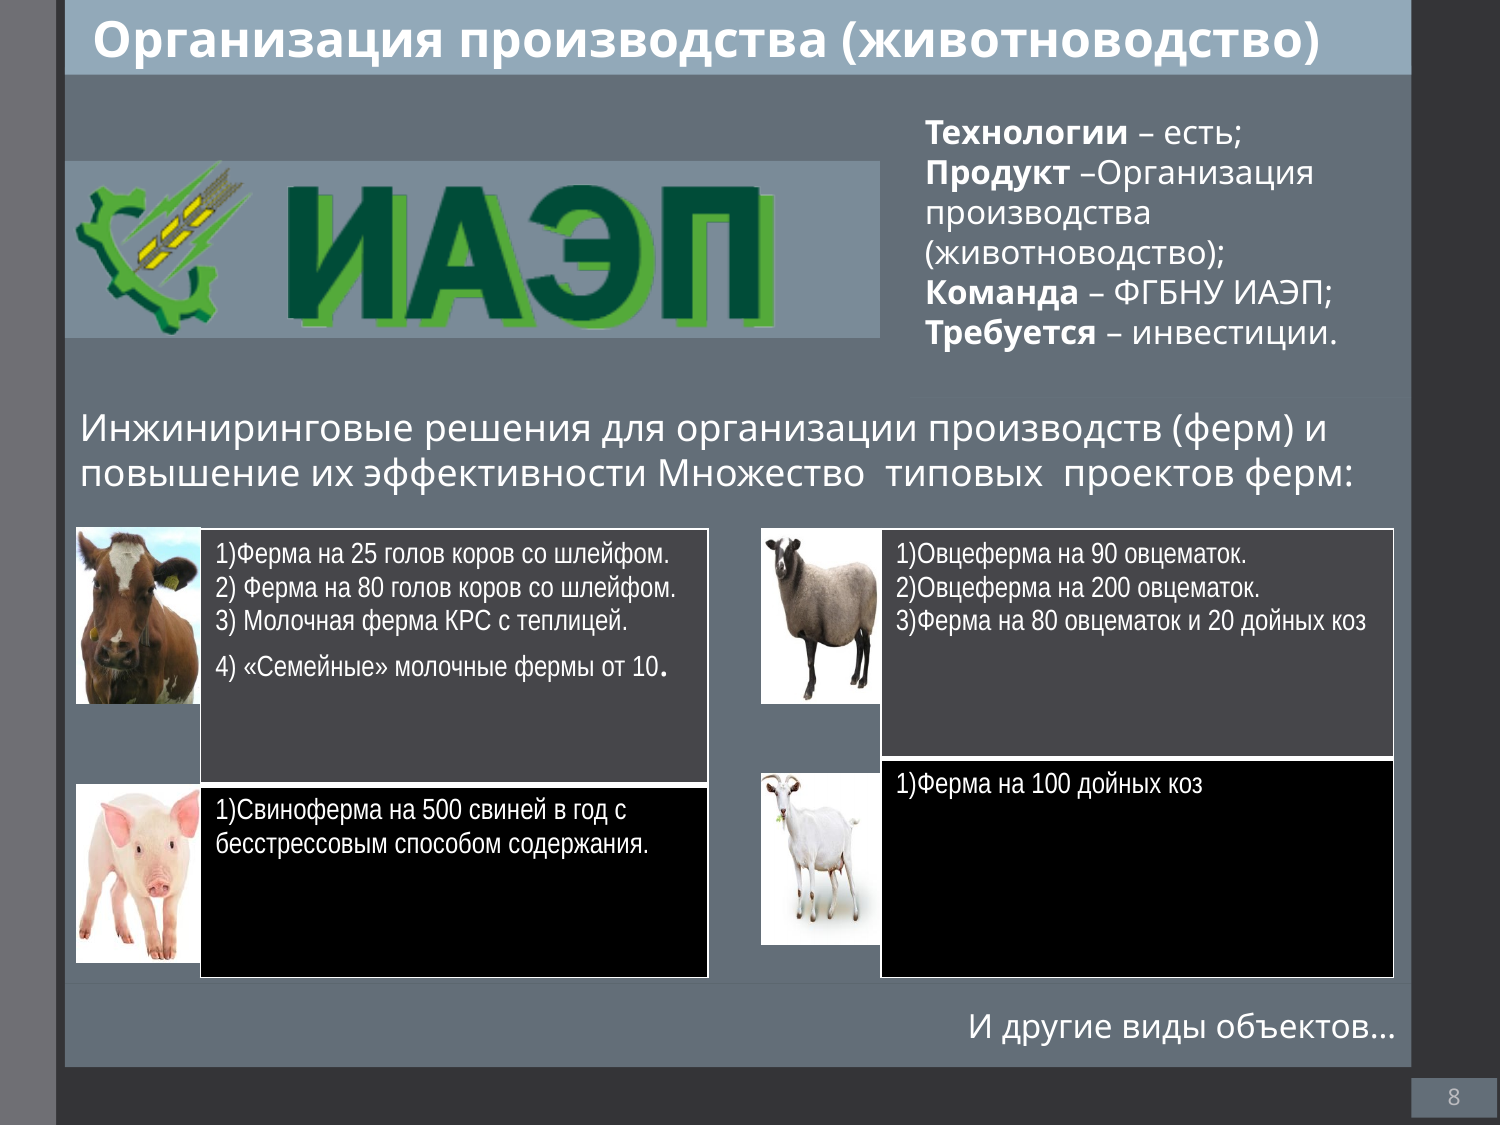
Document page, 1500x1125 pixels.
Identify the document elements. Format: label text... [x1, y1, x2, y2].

table_header 1)Ферма на 25 голов коров со шлейфом. 2) Ферма на 80 голов коров со шлейфом. 3) Молочная ферма КРС с теплицей. 4) «Семейные» молочные фермы от 10. [201, 530, 707, 782]
slide_number 8 [1411, 1078, 1498, 1118]
text_box [64, 75, 910, 397]
text_box Организация производства (животноводство) [64, 0, 1412, 75]
table_cell 1)Ферма на 100 дойных коз [882, 761, 1393, 977]
text_box Инжиниринговые решения для организации производств (ферм) и повышение их эффективности Множество типовых проектов ферм: [64, 397, 1412, 984]
text_box И другие виды объектов… [64, 984, 1412, 1068]
picture [64, 160, 881, 339]
picture [761, 528, 881, 704]
table_header 1)Овцеферма на 90 овцематок. 2)Овцеферма на 200 овцематок. 3)Ферма на 80 овцематок и 20 дойных коз [882, 530, 1393, 756]
picture [76, 526, 201, 704]
picture [76, 783, 204, 963]
table_cell 1)Свиноферма на 500 свиней в год с бесстрессовым способом содержания. [201, 788, 707, 977]
picture [761, 773, 881, 945]
text_box Технологии – есть; Продукт –Организация производства (животноводство); Команда – ФГБНУ ИАЭП; Требуется – инвестиции. [910, 65, 1412, 398]
